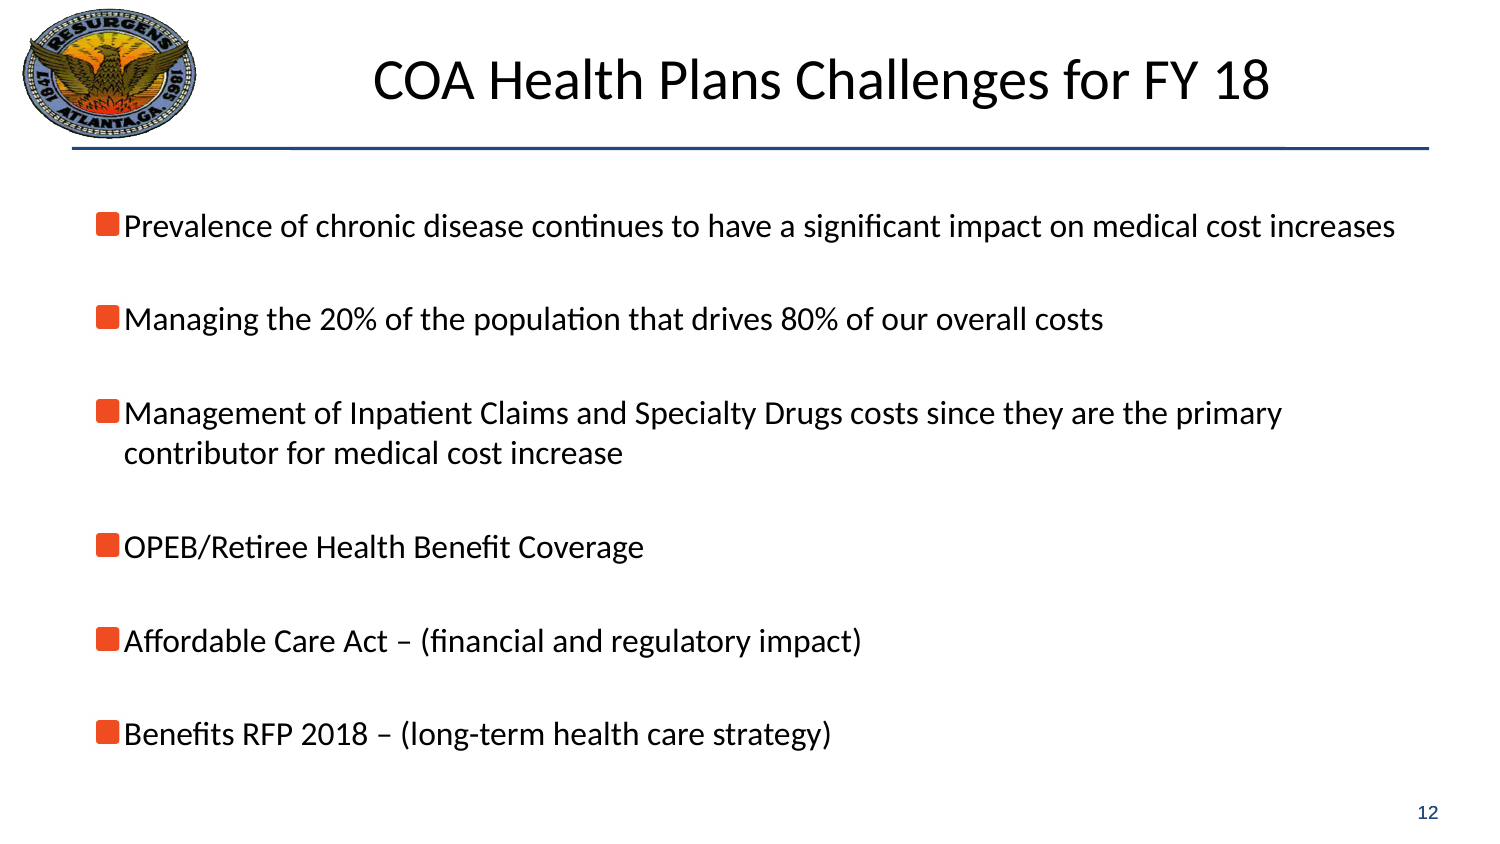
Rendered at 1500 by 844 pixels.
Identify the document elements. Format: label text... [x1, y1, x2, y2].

picture [15, 5, 206, 146]
title COA Health Plans Challenges for FY 18 [212, 17, 1426, 136]
picture [90, 206, 126, 242]
picture [90, 299, 126, 335]
picture [90, 714, 126, 750]
list Prevalence of chronic disease continues to have a significant impact on medical cost increases Managing the 20% of the population that drives 80% of our overall costs Management of Inpatient Claims and Specialty Drugs costs since they are the primary contributor for medical cost increase OPEB/Retiree Health Benefit Coverage Affordable Care Act – (financial and regulatory impact) Benefits RFP 2018 – (long-term health care strategy) [74, 195, 1426, 788]
picture [90, 393, 126, 429]
picture [90, 621, 126, 657]
picture [90, 527, 126, 563]
